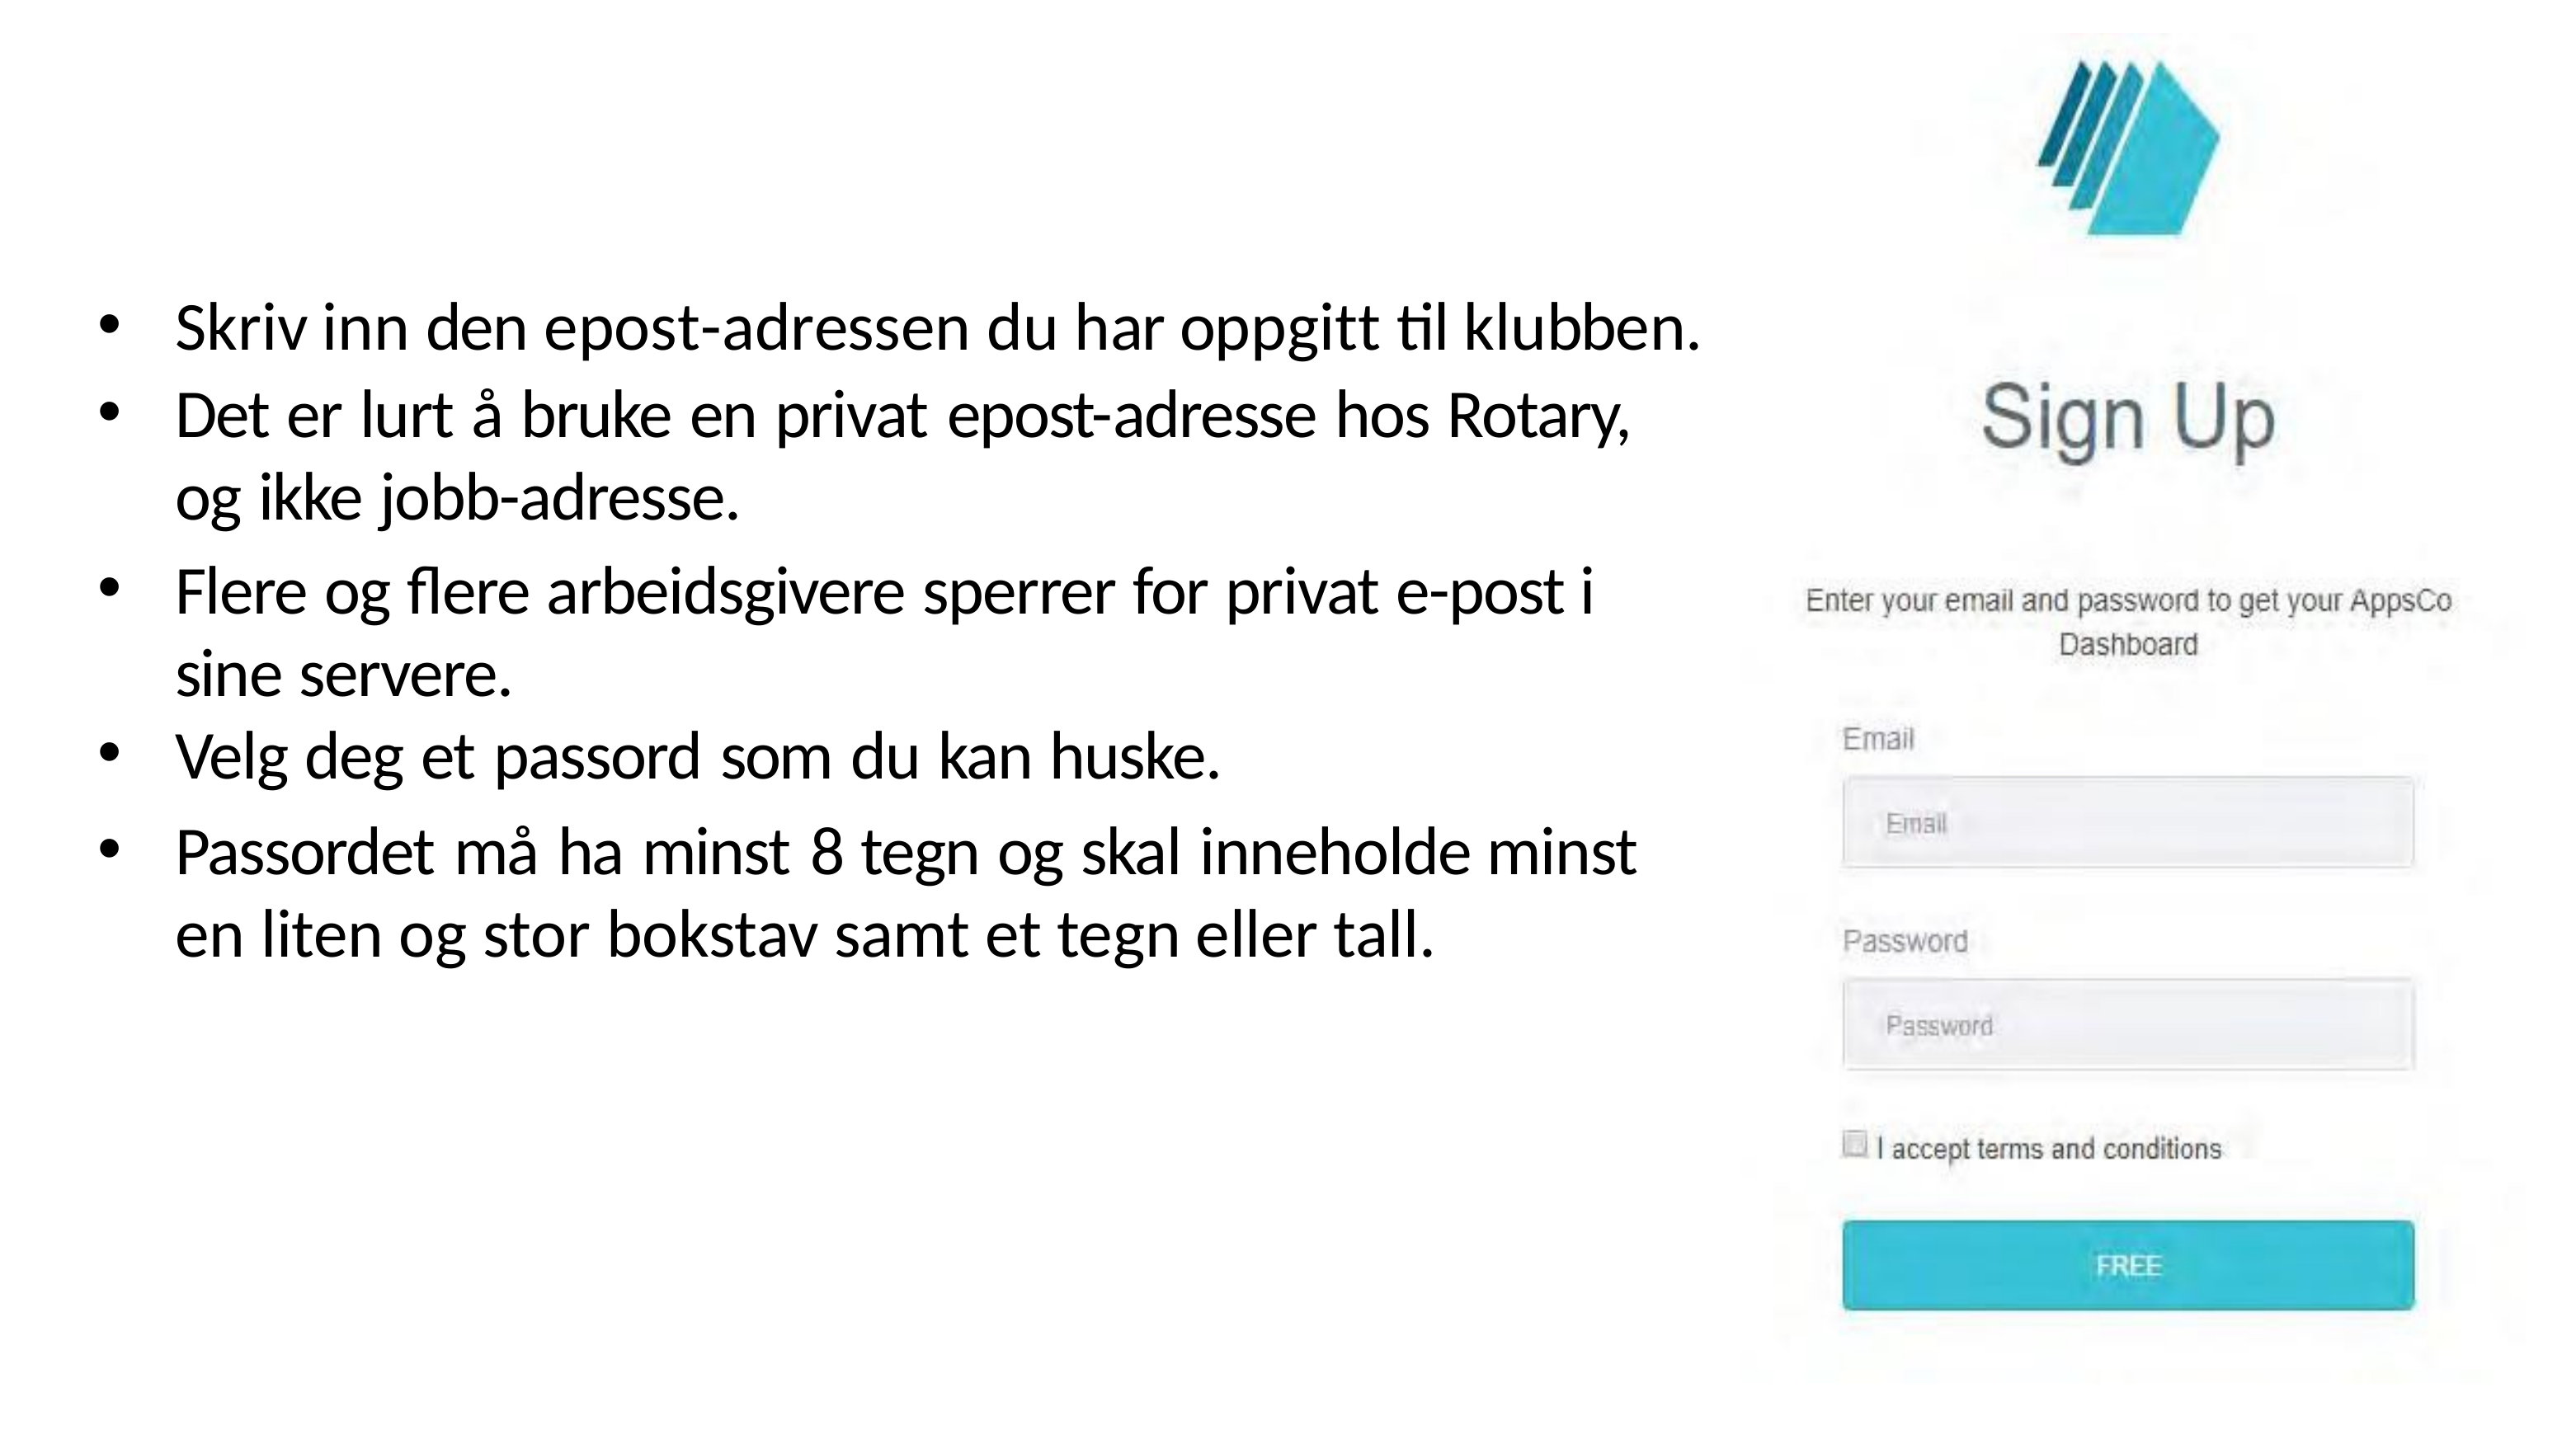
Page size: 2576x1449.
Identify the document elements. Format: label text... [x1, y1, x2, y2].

text_box Skriv inn den epost-adressen du har oppgitt til klubben. Det er lurt å bruke en privat epost-adresse hos Rotary, og ikke jobb-adresse. Flere og flere arbeidsgivere sperrer for privat e-post i sine servere. Velg deg et passord som du kan huske. Passordet må ha minst 8 tegn og skal inneholde minst en liten og stor bokstav samt et tegn eller tall. [81, 275, 1721, 977]
picture [1740, 33, 2526, 1385]
